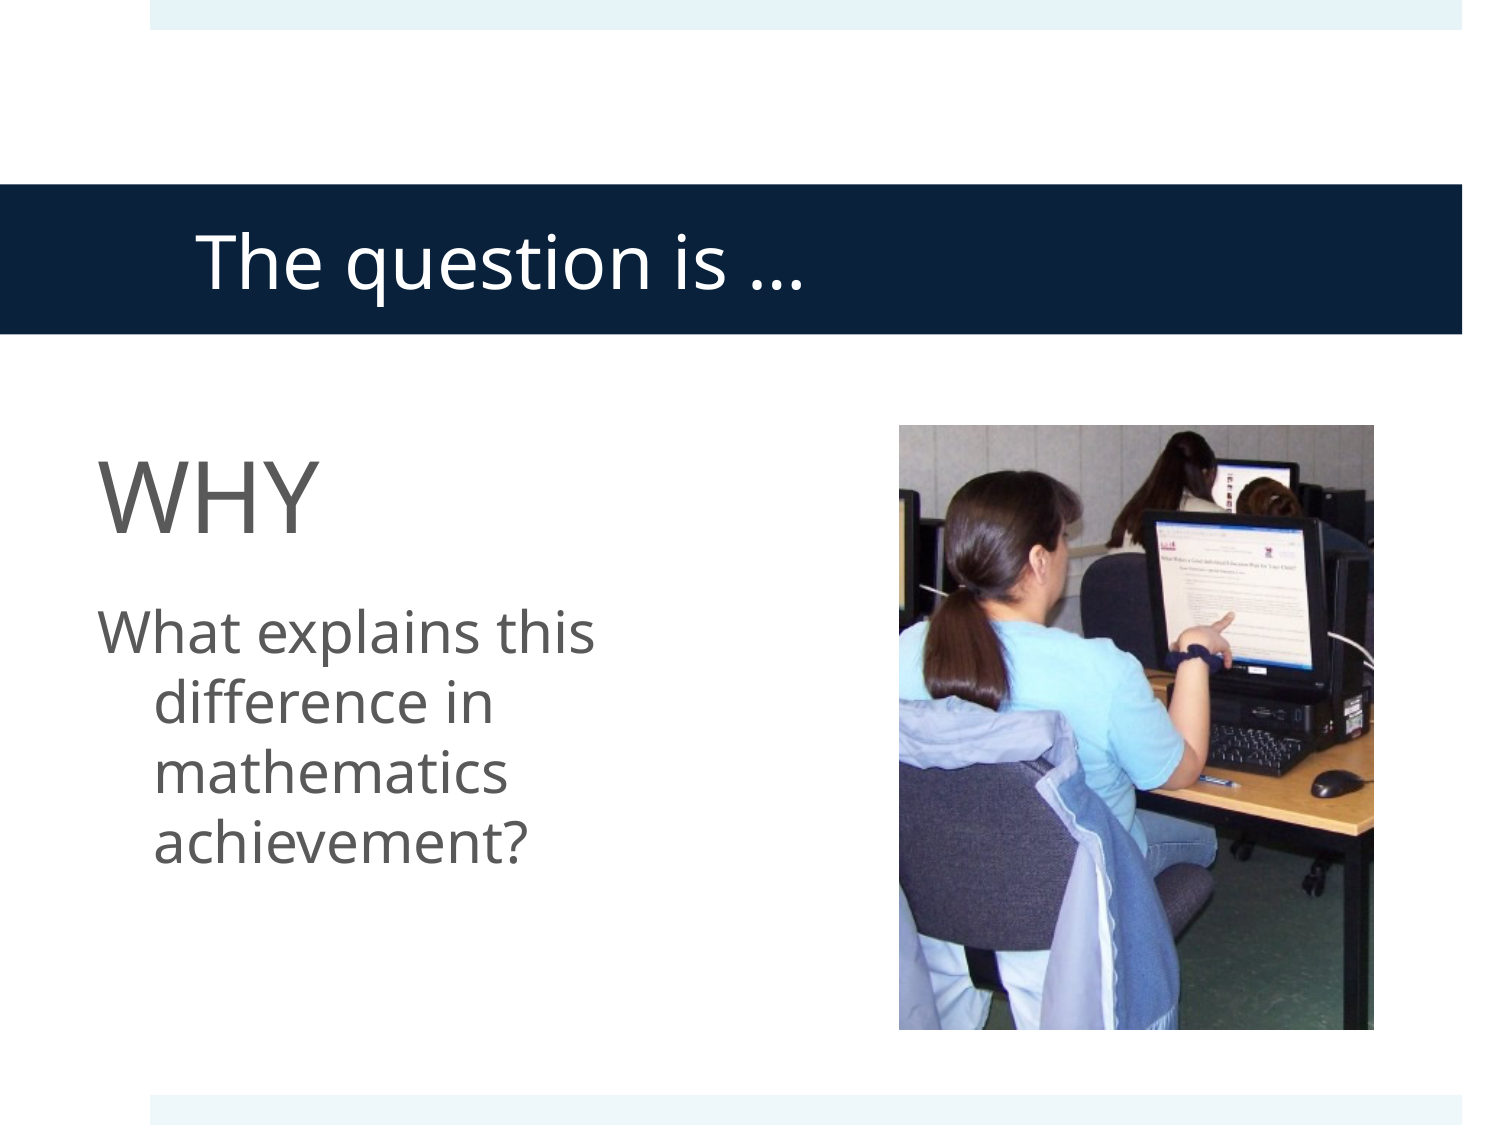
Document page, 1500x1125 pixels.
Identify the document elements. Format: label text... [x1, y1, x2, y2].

title The question is … [0, 184, 1463, 335]
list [843, 425, 1430, 1031]
list WHY What explains this difference in mathematics achievement? [82, 425, 843, 1030]
